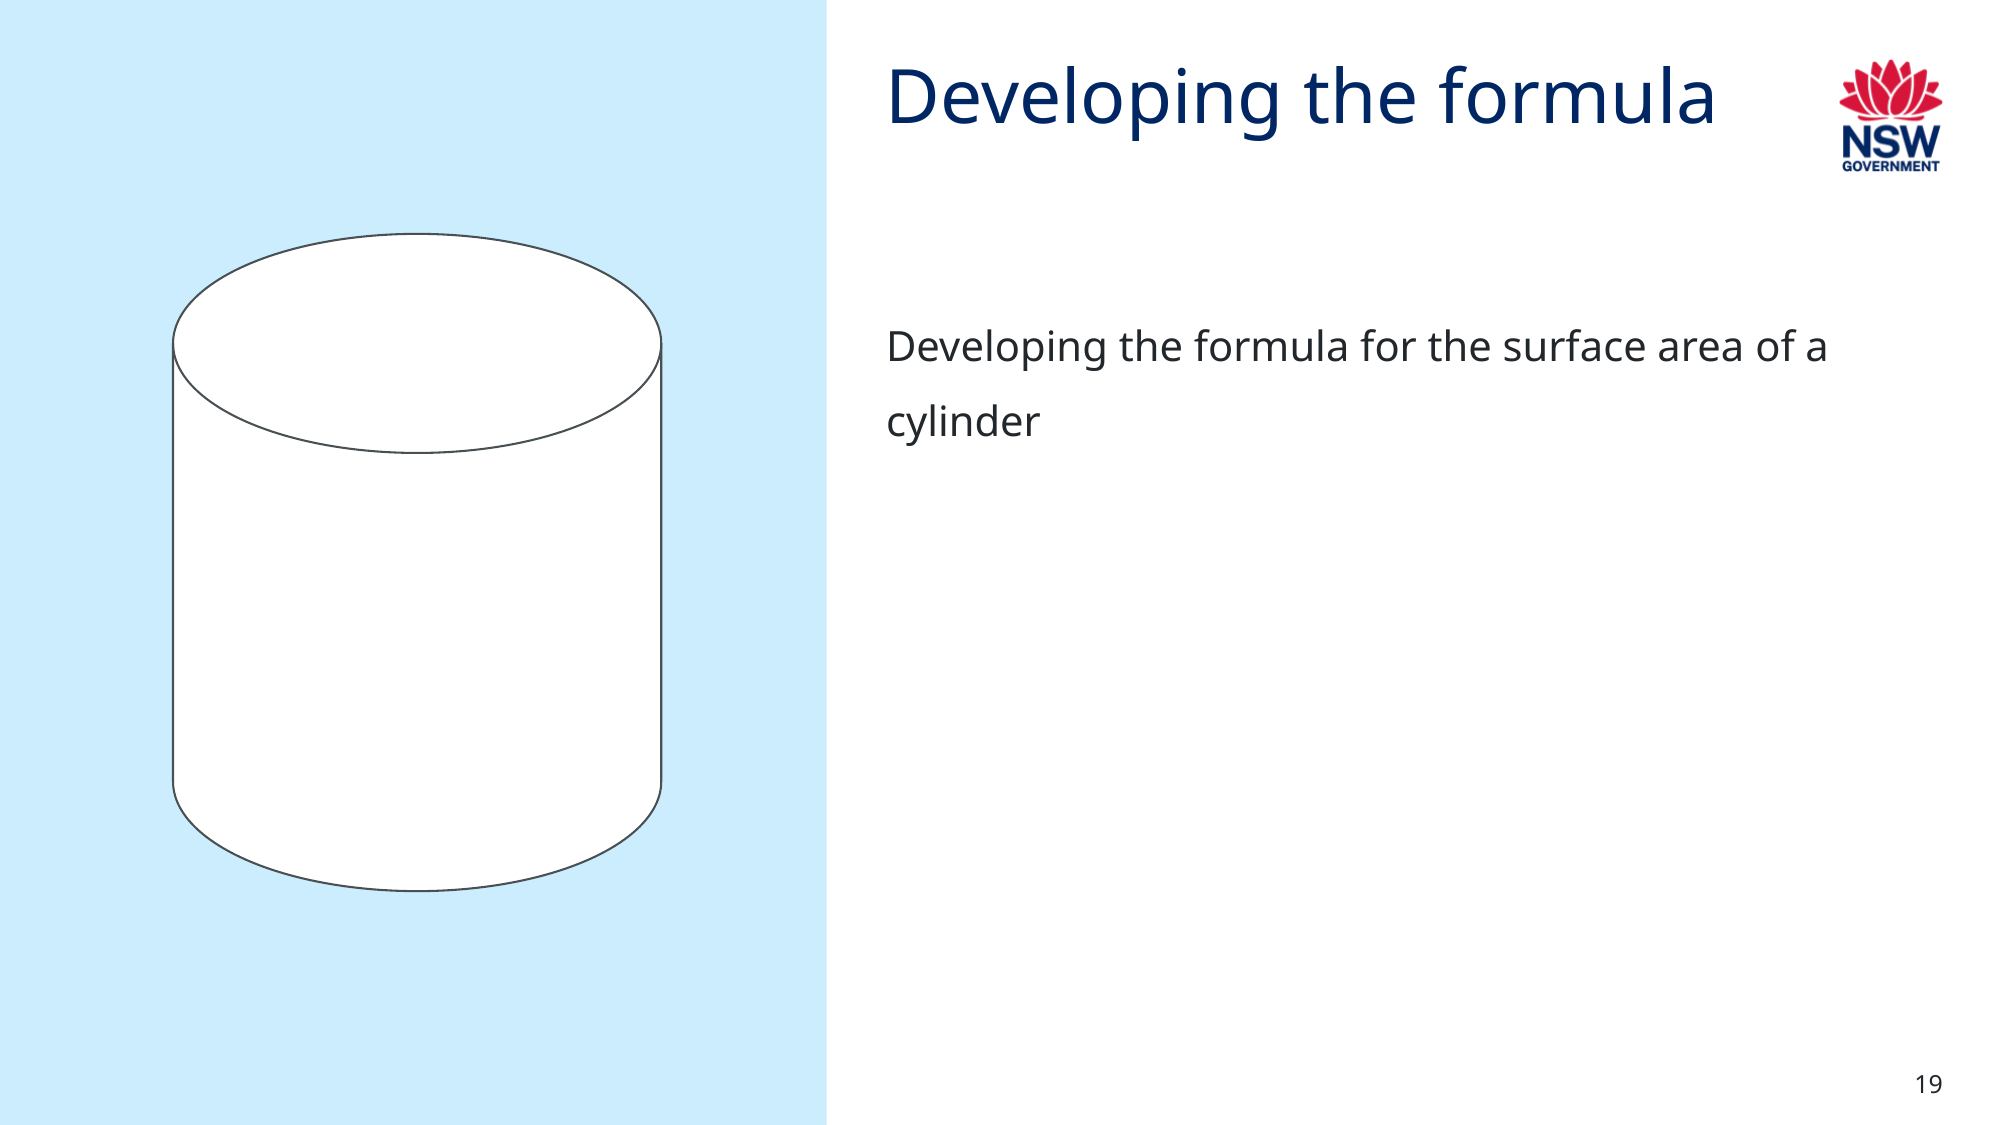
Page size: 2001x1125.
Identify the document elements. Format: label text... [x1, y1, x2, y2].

text_box [171, 232, 663, 893]
list Developing the formula for the surface area of a cylinder [885, 295, 1937, 1040]
title Developing the formula [885, 59, 1772, 150]
picture [1839, 59, 1943, 172]
slide_number 19 [1824, 1068, 1943, 1099]
